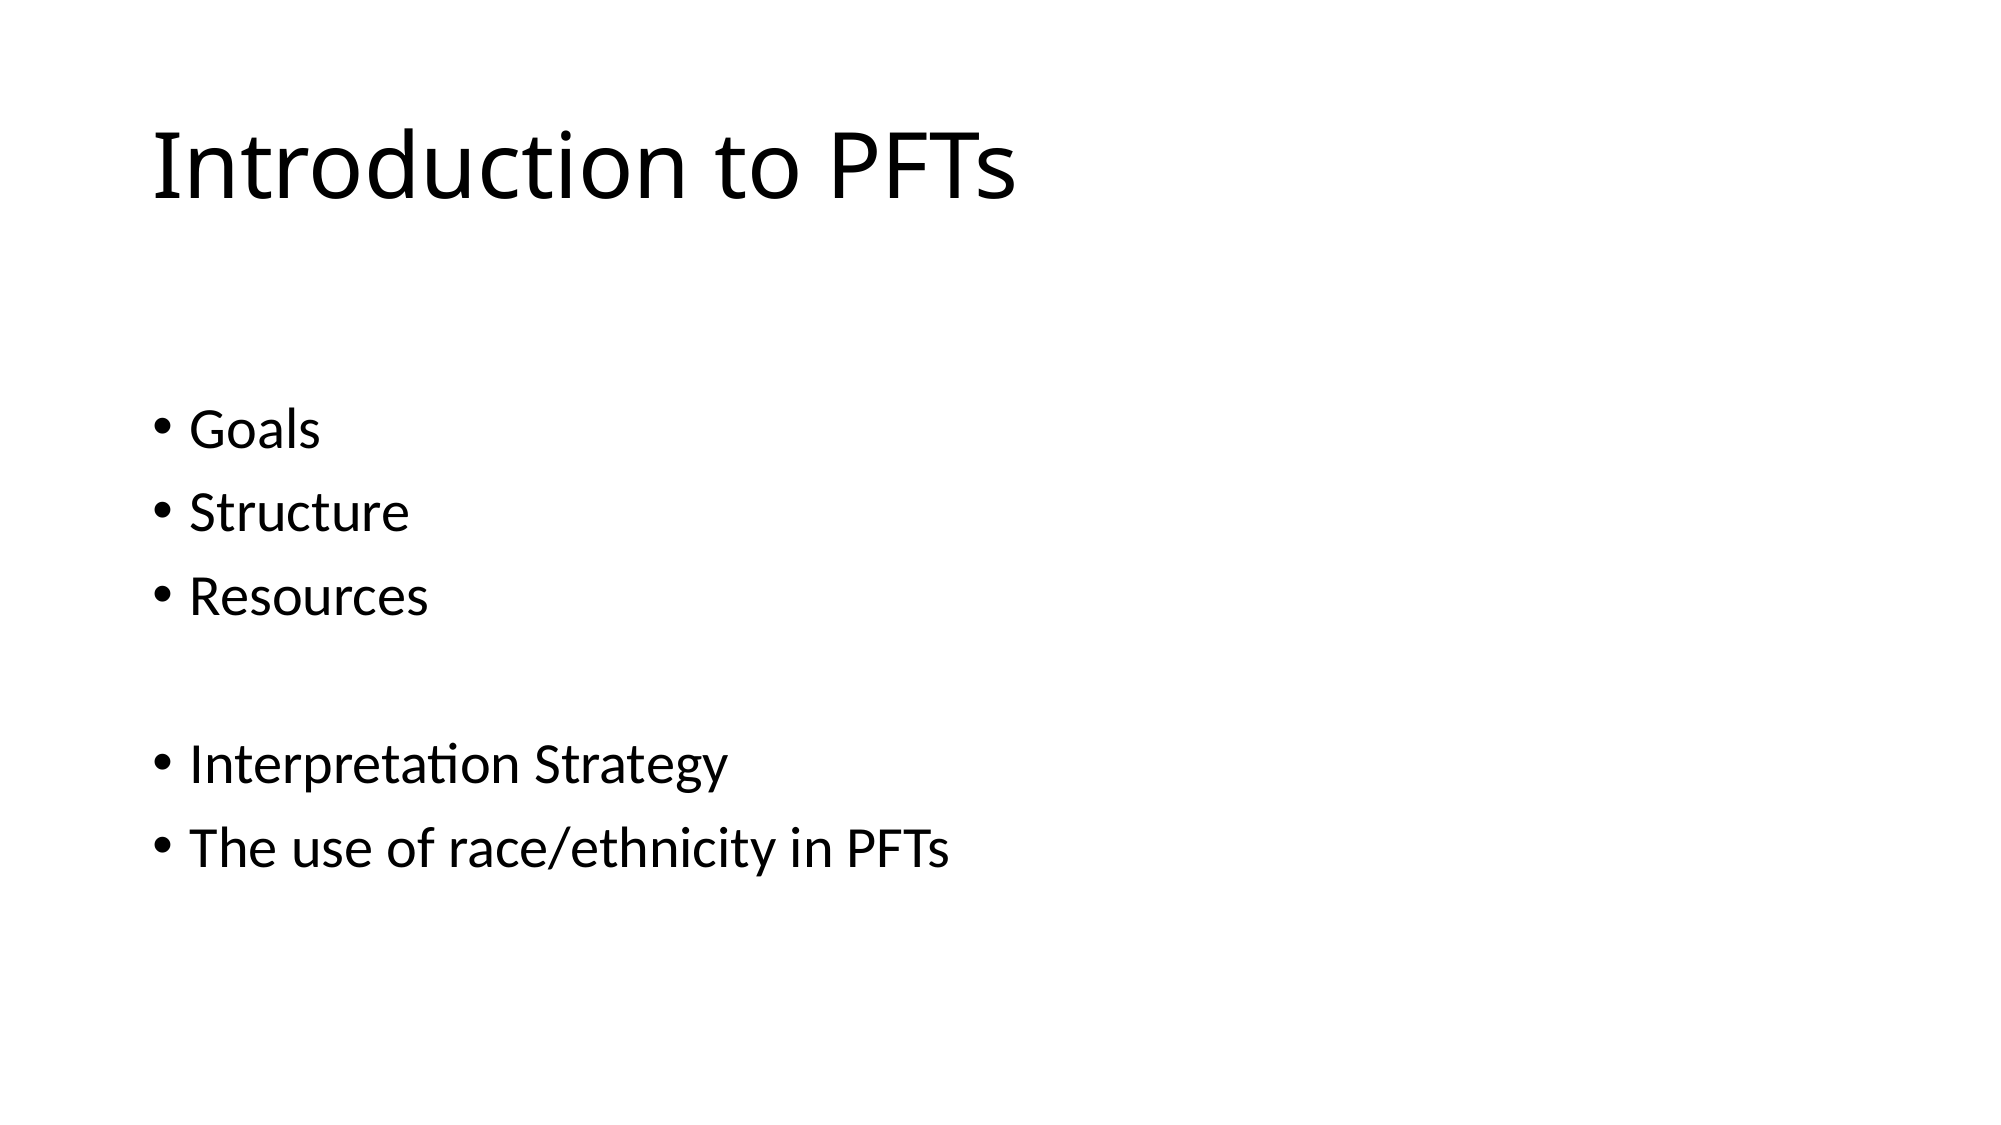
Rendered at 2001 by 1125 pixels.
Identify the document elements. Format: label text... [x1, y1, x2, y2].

title Introduction to PFTs [137, 59, 1863, 278]
list Goals Structure Resources Interpretation Strategy The use of race/ethnicity in PFTs [137, 299, 1863, 1014]
